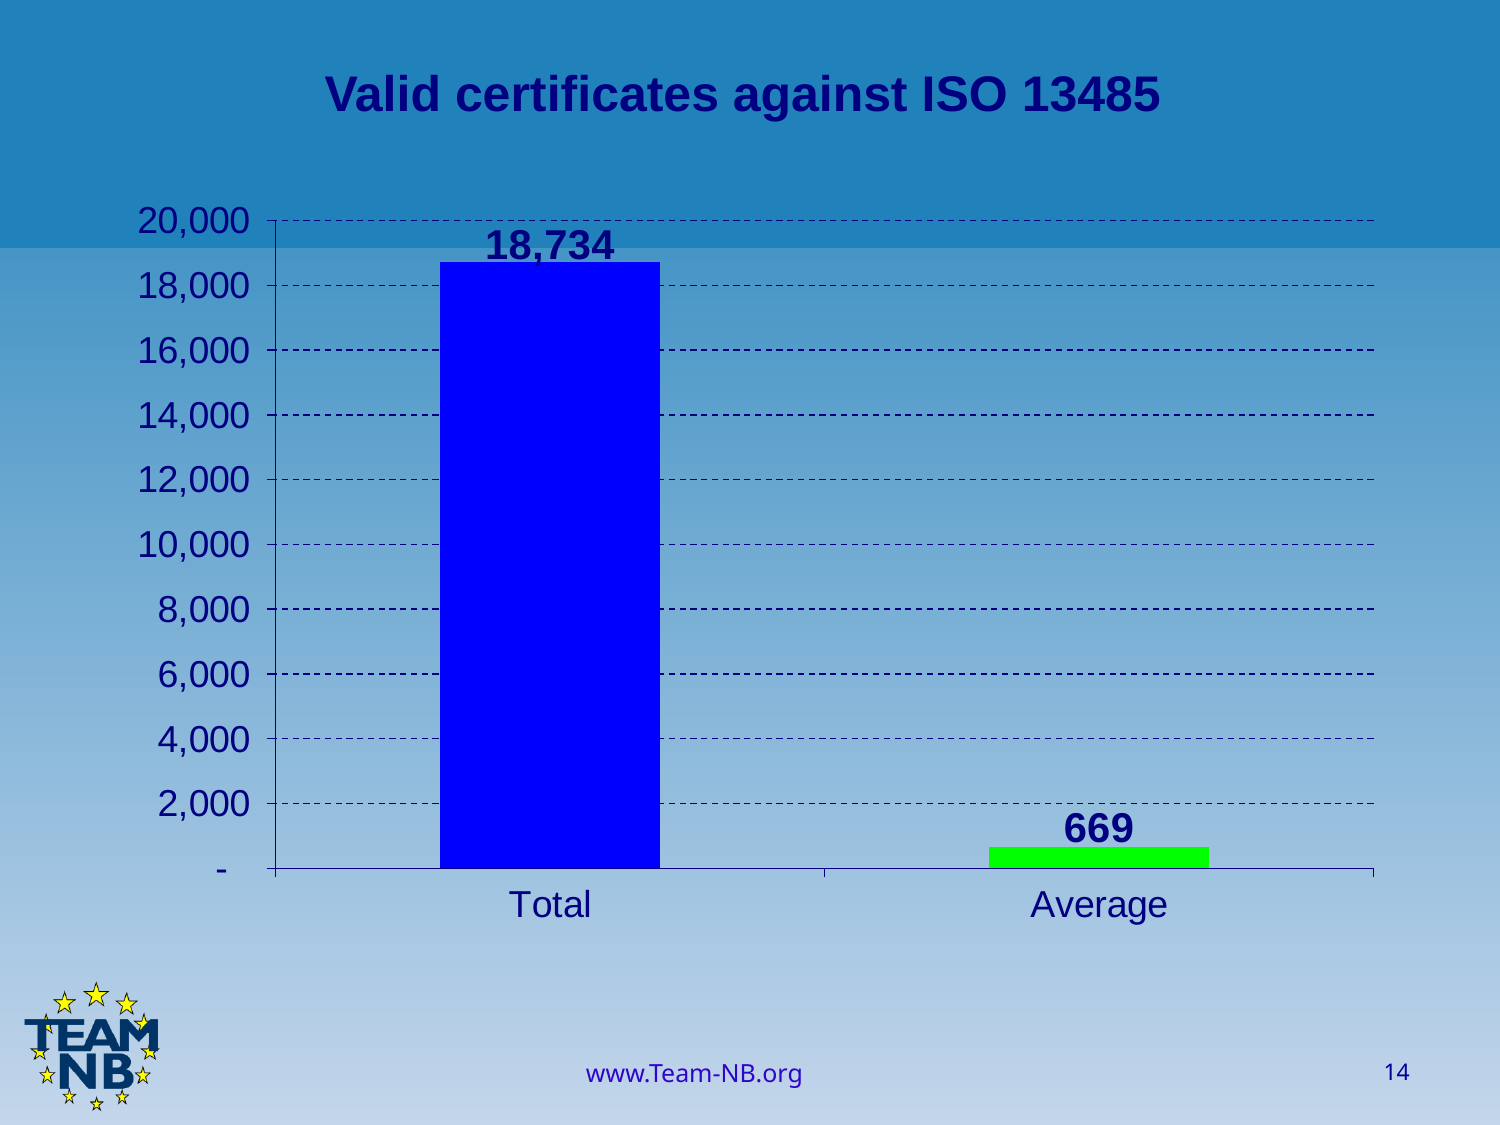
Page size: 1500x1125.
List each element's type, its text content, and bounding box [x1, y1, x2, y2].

footer www.Team-NB.org [457, 1042, 932, 1103]
chart [100, 184, 1400, 941]
text_box Valid certificates against ISO 13485 [41, 54, 1459, 130]
picture [23, 979, 164, 1114]
slide_number 14 [1074, 1042, 1425, 1103]
